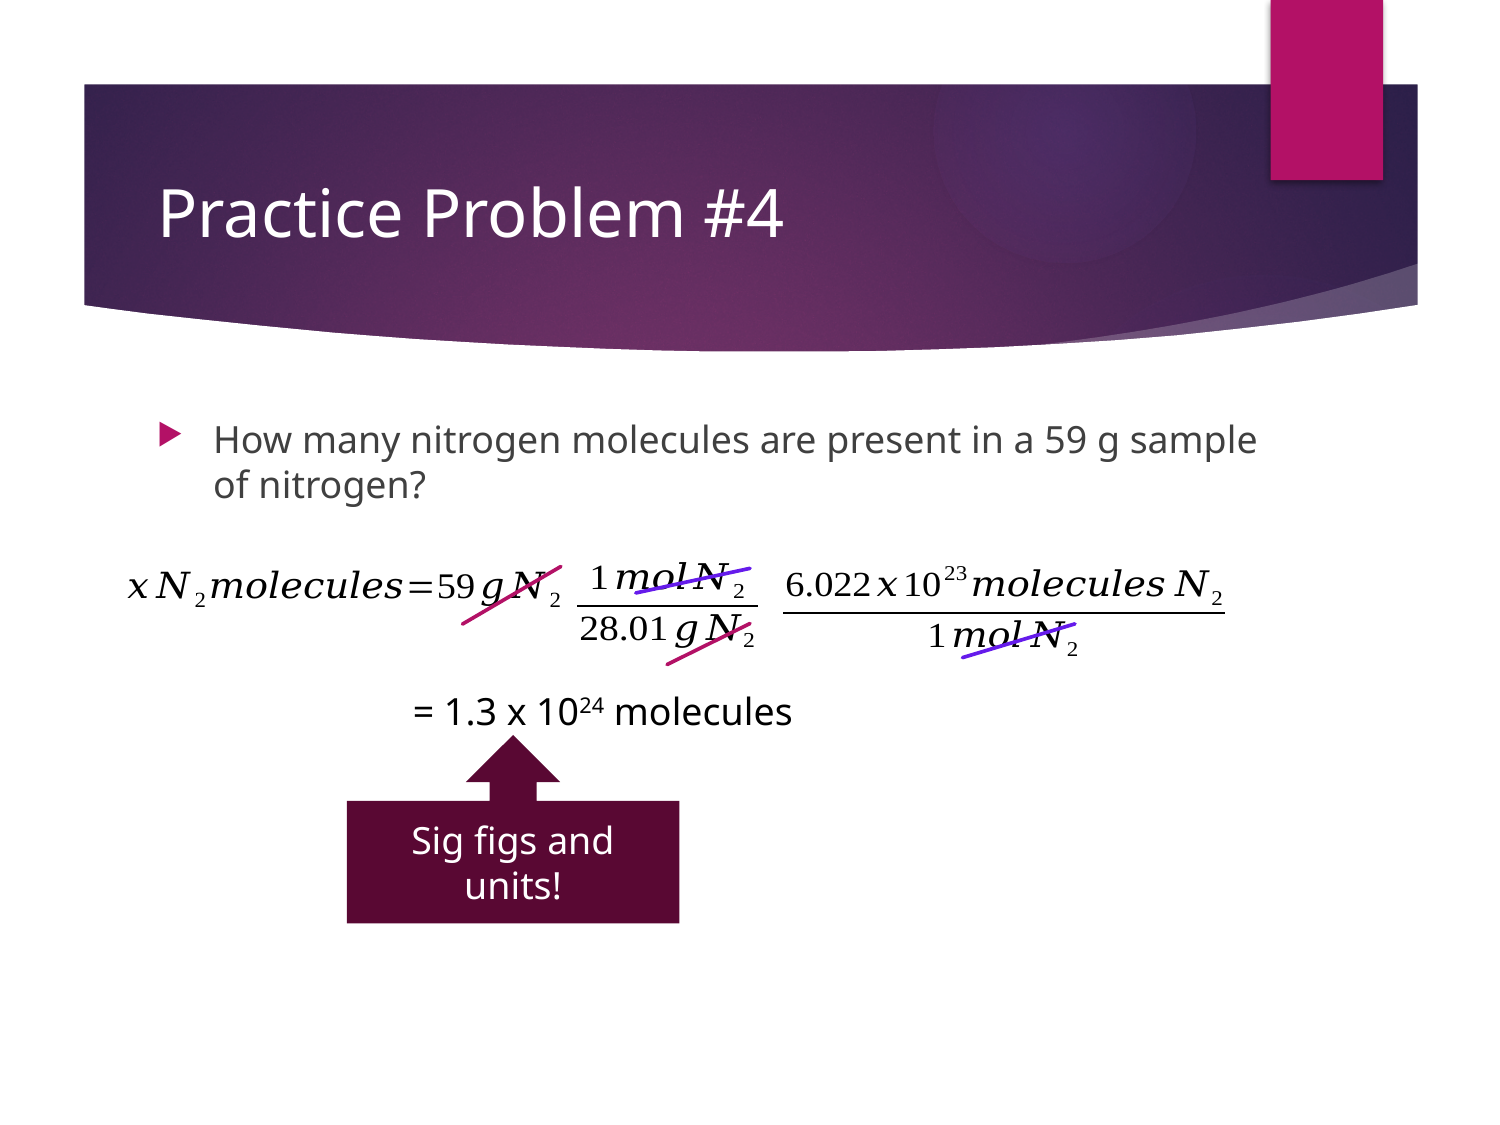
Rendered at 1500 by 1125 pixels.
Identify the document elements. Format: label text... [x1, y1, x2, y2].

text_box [462, 566, 562, 625]
title Practice Problem #4 [142, 152, 1183, 269]
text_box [635, 568, 751, 594]
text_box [666, 623, 751, 665]
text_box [962, 623, 1076, 658]
text_box = 1.3 x 1024 molecules [398, 680, 809, 740]
list How many nitrogen molecules are present in a 59 g sample of nitrogen? [141, 408, 1313, 525]
text_box Sig figs and units! [345, 733, 681, 925]
